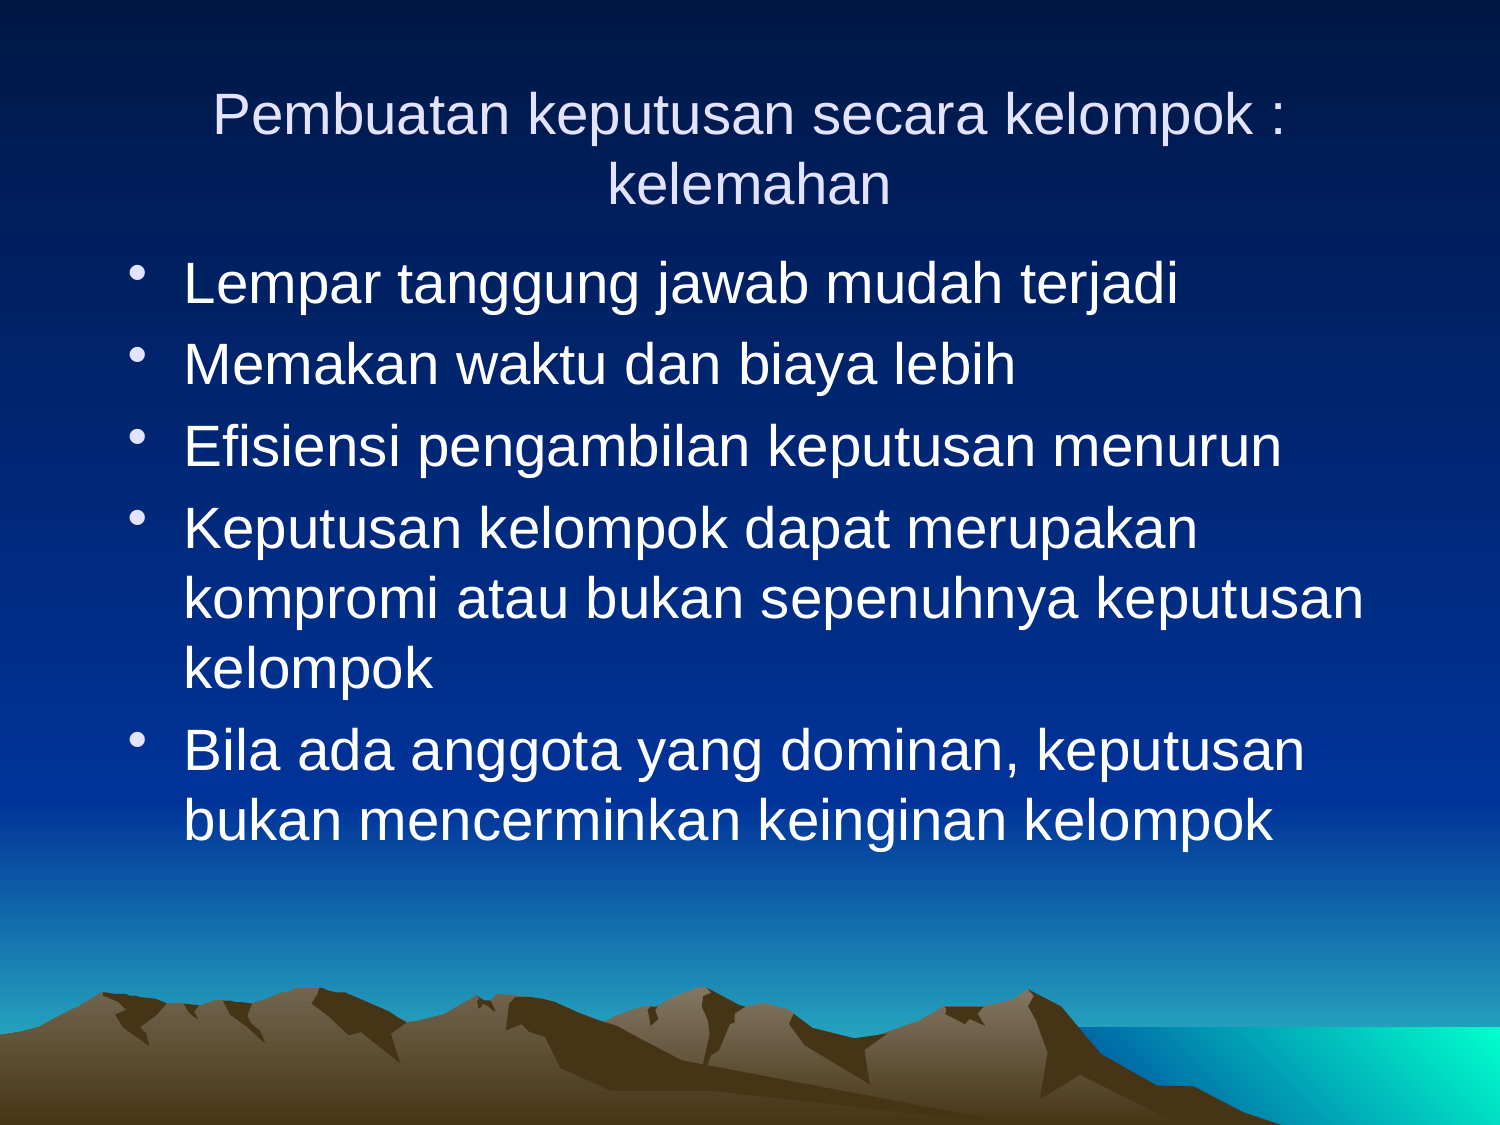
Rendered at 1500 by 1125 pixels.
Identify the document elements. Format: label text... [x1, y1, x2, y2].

title Pembuatan keputusan secara kelompok : kelemahan [74, 47, 1426, 245]
list Lempar tanggung jawab mudah terjadi Memakan waktu dan biaya lebih Efisiensi pengambilan keputusan menurun Keputusan kelompok dapat merupakan kompromi atau bukan sepenuhnya keputusan kelompok Bila ada anggota yang dominan, keputusan bukan mencerminkan keinginan kelompok [112, 237, 1388, 1001]
